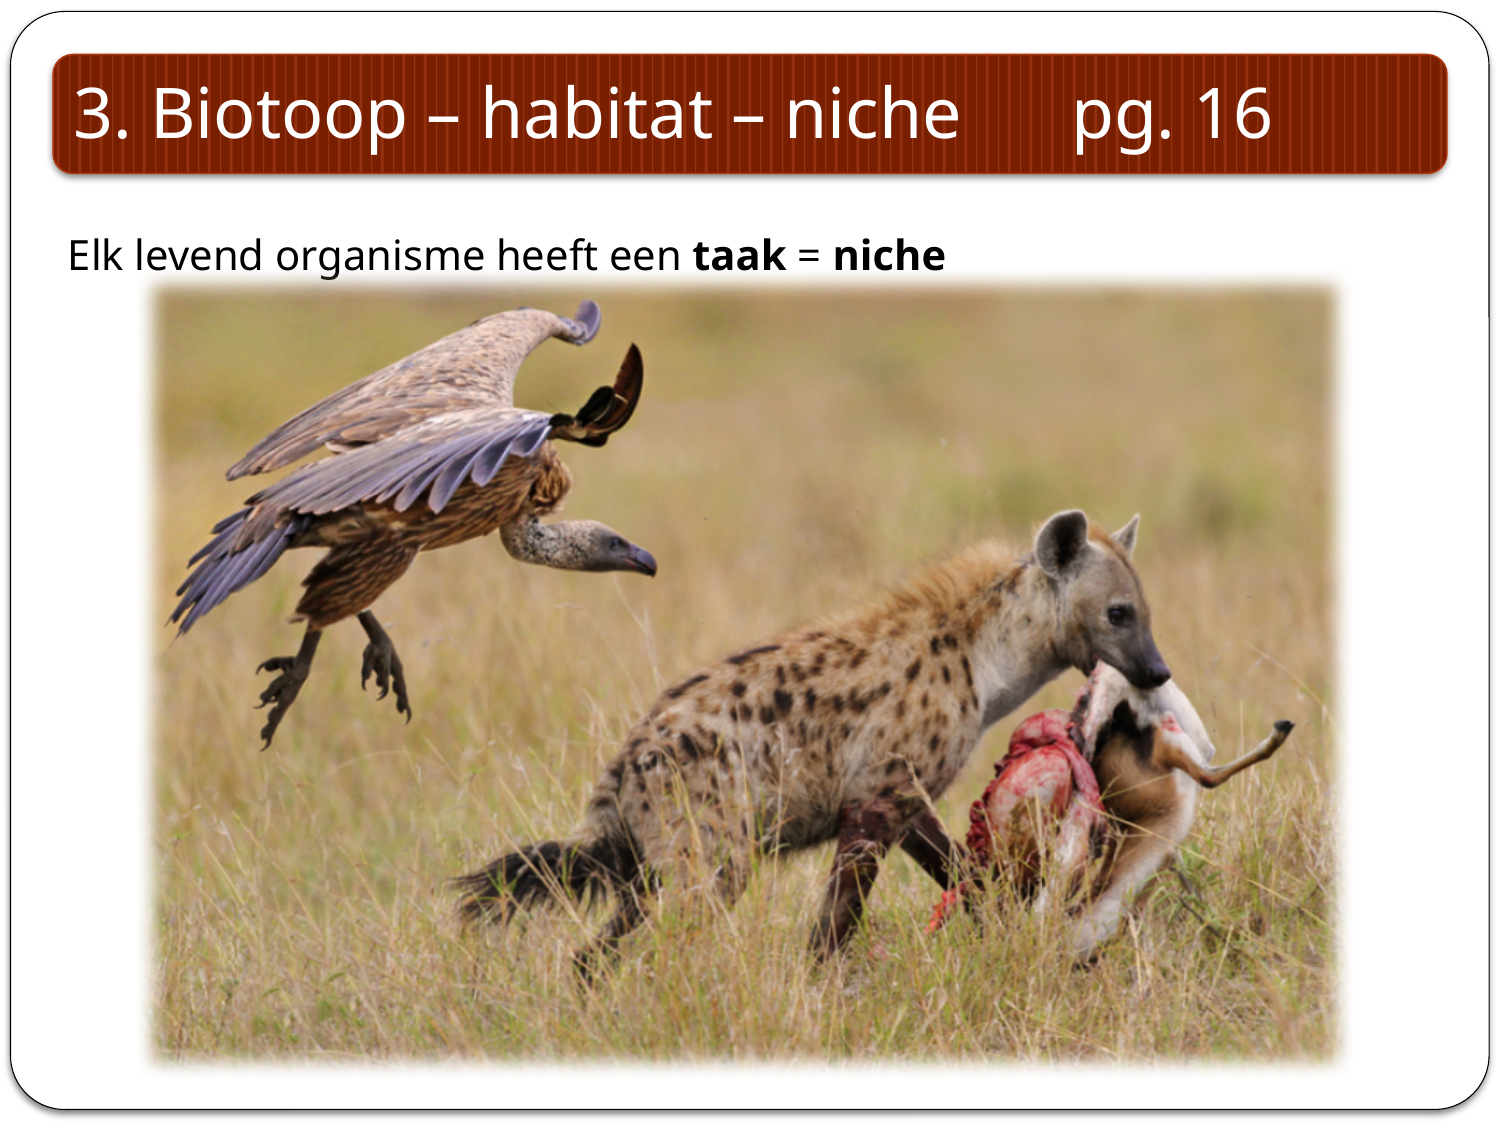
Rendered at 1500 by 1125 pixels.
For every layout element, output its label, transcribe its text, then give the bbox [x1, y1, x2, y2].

text_box 3. Biotoop – habitat – niche pg. 16 [52, 53, 1448, 175]
list Elk levend organisme heeft een taak = niche [53, 196, 1414, 1083]
picture [135, 266, 1355, 1080]
